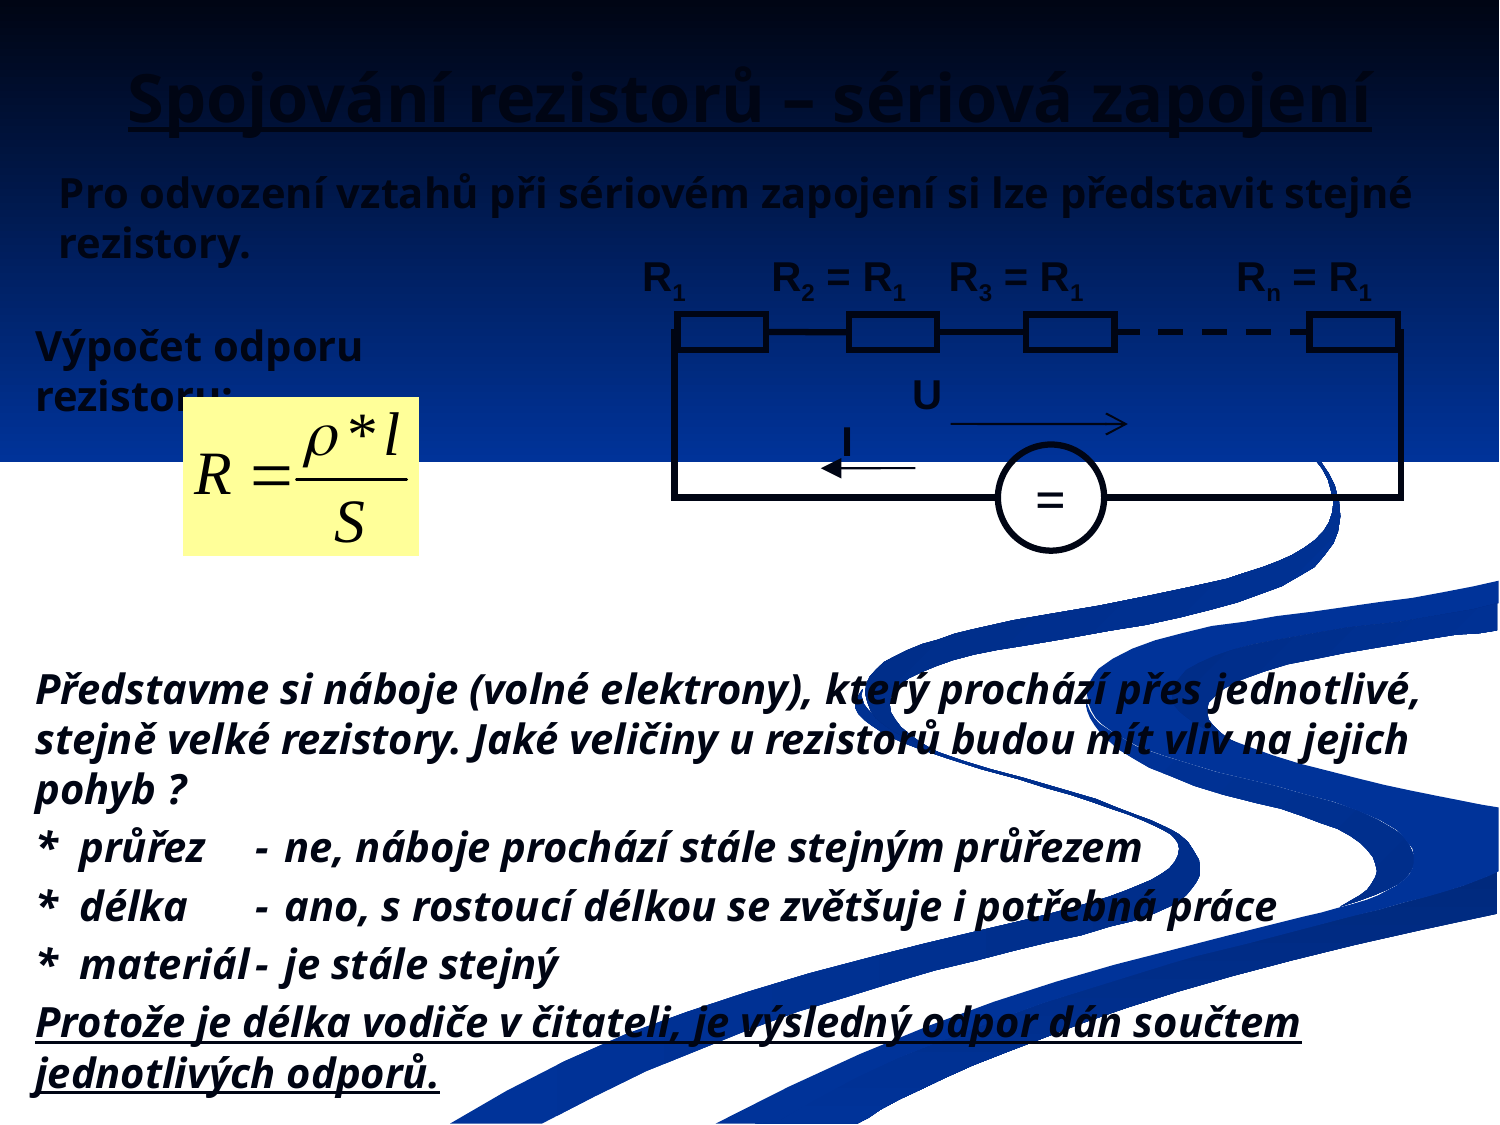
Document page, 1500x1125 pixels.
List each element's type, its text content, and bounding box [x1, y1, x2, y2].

text_box Představme si náboje (volné elektrony), který prochází přes jednotlivé, stejně velké rezistory. Jaké veličiny u rezistorů budou mít vliv na jejich pohyb ? * průřez - ne, náboje prochází stále stejným průřezem * délka - ano, s rostoucí délkou se zvětšuje i potřebná práce * materiál - je stále stejný Protože je délka vodiče v čitateli, je výsledný odpor dán součtem jednotlivých odporů. [29, 656, 1471, 1103]
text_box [182, 397, 420, 557]
text_box Pro odvození vztahů při sériovém zapojení si lze představit stejné rezistory. [53, 160, 1447, 273]
text_box Výpočet odporu rezistoru: [29, 314, 573, 427]
title Spojování rezistorů – sériová zapojení [29, 42, 1471, 149]
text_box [674, 243, 1437, 551]
